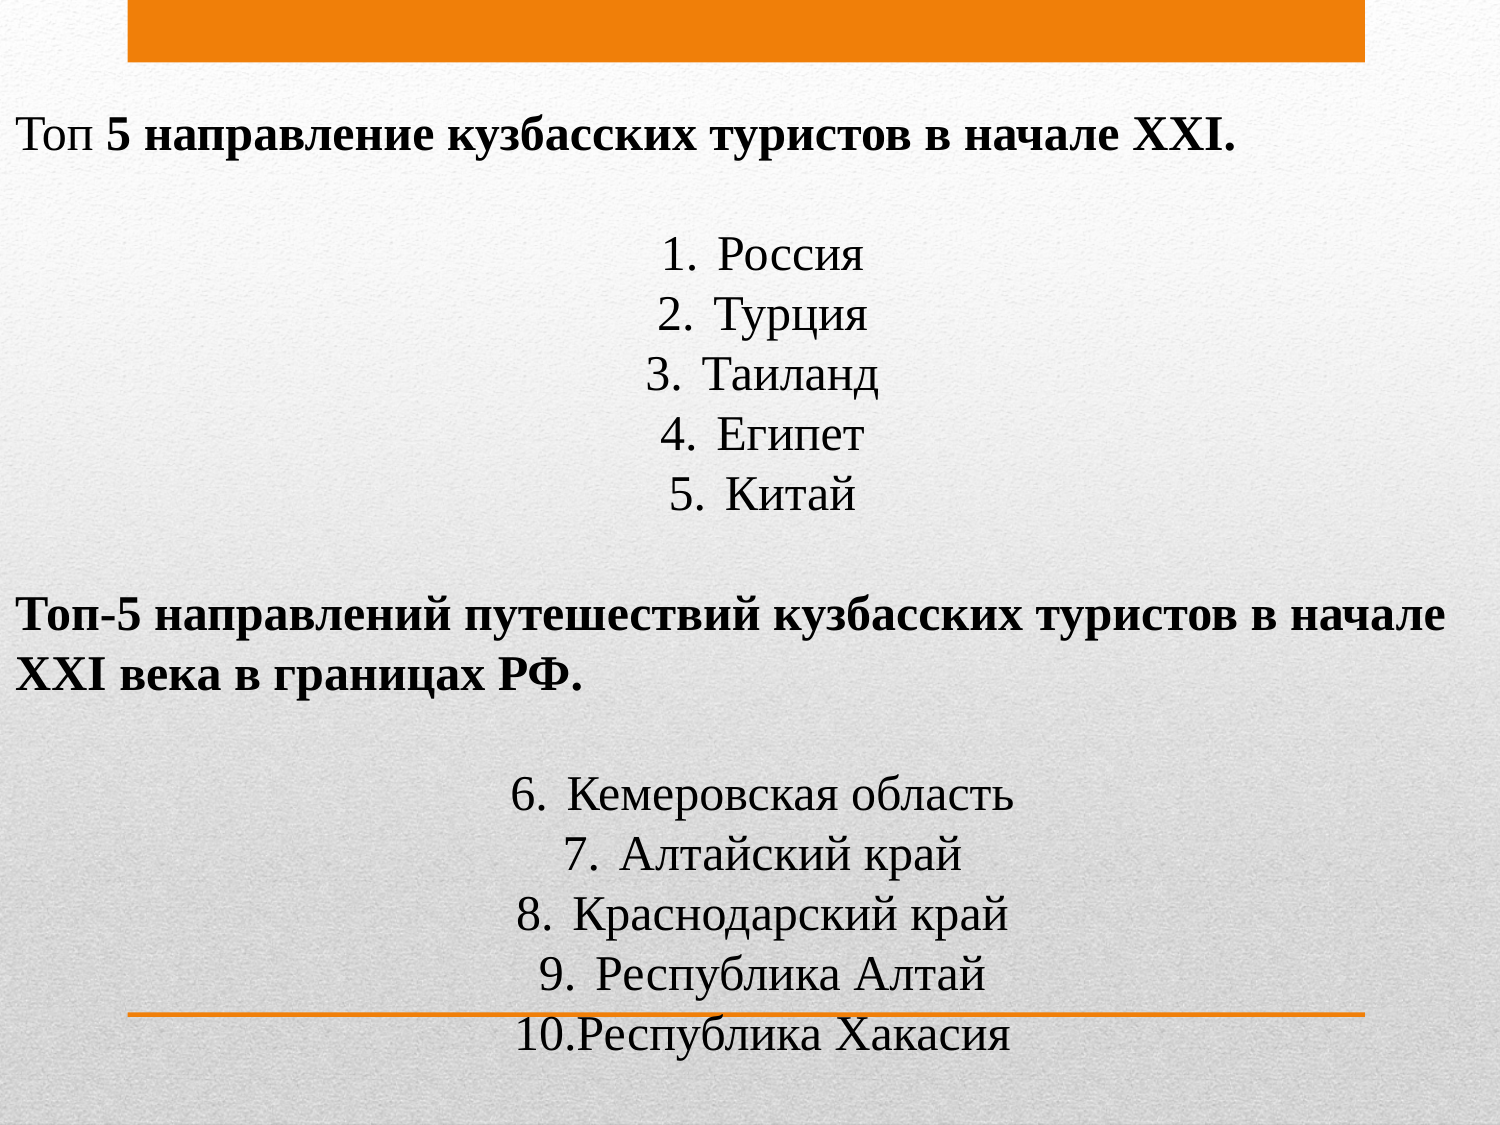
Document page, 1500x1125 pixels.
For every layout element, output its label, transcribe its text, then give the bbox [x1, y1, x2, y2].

text_box Топ 5 направление кузбасских туристов в начале XXI. Россия Турция Таиланд Египет Китай Топ-5 направлений путешествий кузбасских туристов в начале XXI века в границах РФ. Кемеровская область Алтайский край Краснодарский край Республика Алтай Республика Хакасия [0, 93, 1500, 1113]
